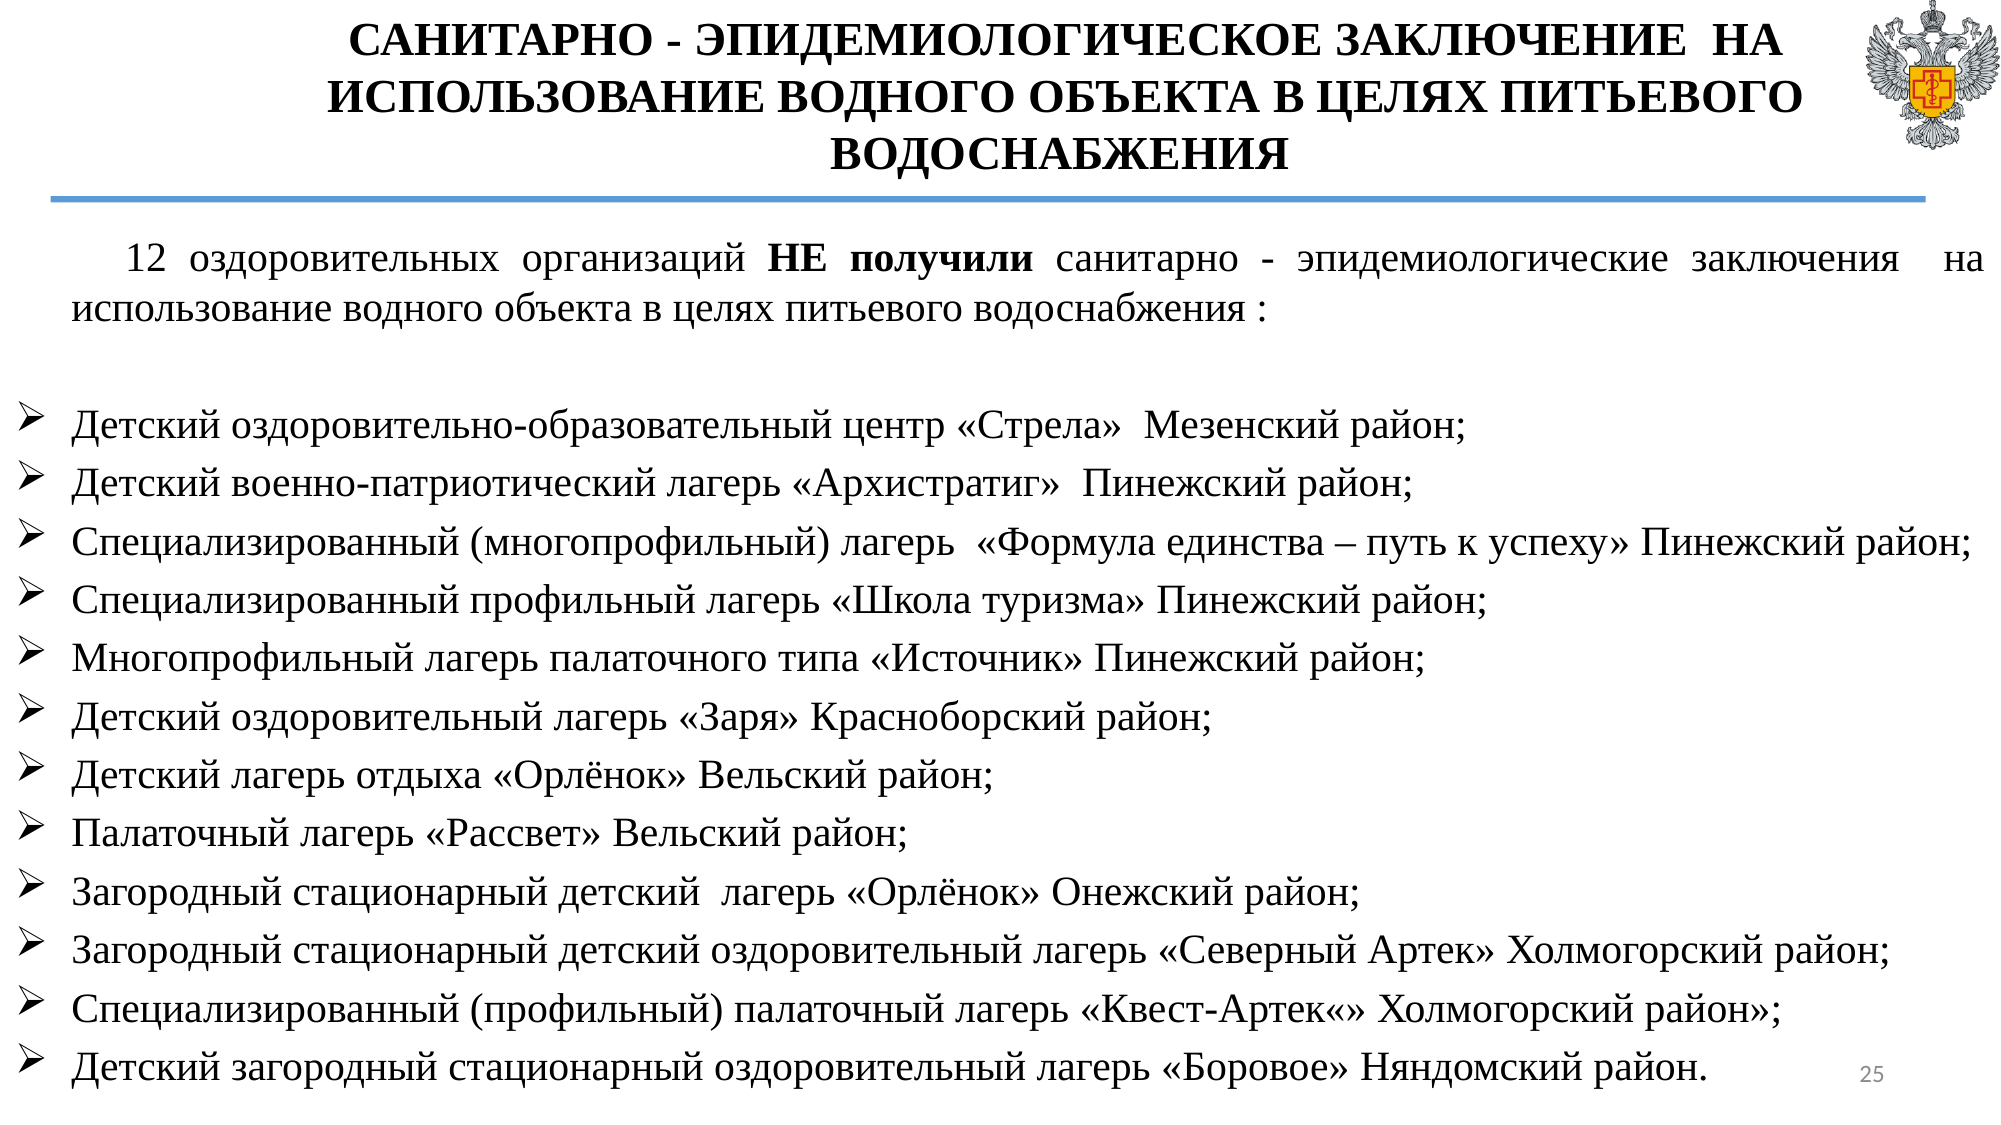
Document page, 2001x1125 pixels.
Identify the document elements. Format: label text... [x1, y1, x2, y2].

title САНИТАРНО - ЭПИДЕМИОЛОГИЧЕСКОЕ ЗАКЛЮЧЕНИЕ НА ИСПОЛЬЗОВАНИЕ ВОДНОГО ОБЪЕКТА В ЦЕЛЯХ ПИТЬЕВОГО ВОДОСНАБЖЕНИЯ [132, 0, 2000, 188]
list 12 оздоровительных организаций НЕ получили санитарно - эпидемиологические заключения на использование водного объекта в целях питьевого водоснабжения : Детский оздоровительно-образовательный центр «Стрела» Мезенский район; Детский военно-патриотический лагерь «Архистратиг» Пинежский район; Специализированный (многопрофильный) лагерь «Формула единства – путь к успеху» Пинежский район; Специализированный профильный лагерь «Школа туризма» Пинежский район; Многопрофильный лагерь палаточного типа «Источник» Пинежский район; Детский оздоровительный лагерь «Заря» Красноборский район; Детский лагерь отдыха «Орлёнок» Вельский район; Палаточный лагерь «Рассвет» Вельский район; Загородный стационарный детский лагерь «Орлёнок» Онежский район; Загородный стационарный детский оздоровительный лагерь «Северный Артек» Холмогорский район; Специализированный (профильный) палаточный лагерь «Квест-Артек«» Холмогорский район»; Детский загородный стационарный оздоровительный лагерь «Боровое» Няндомский район. [0, 222, 2000, 1125]
picture [1865, 0, 2000, 151]
